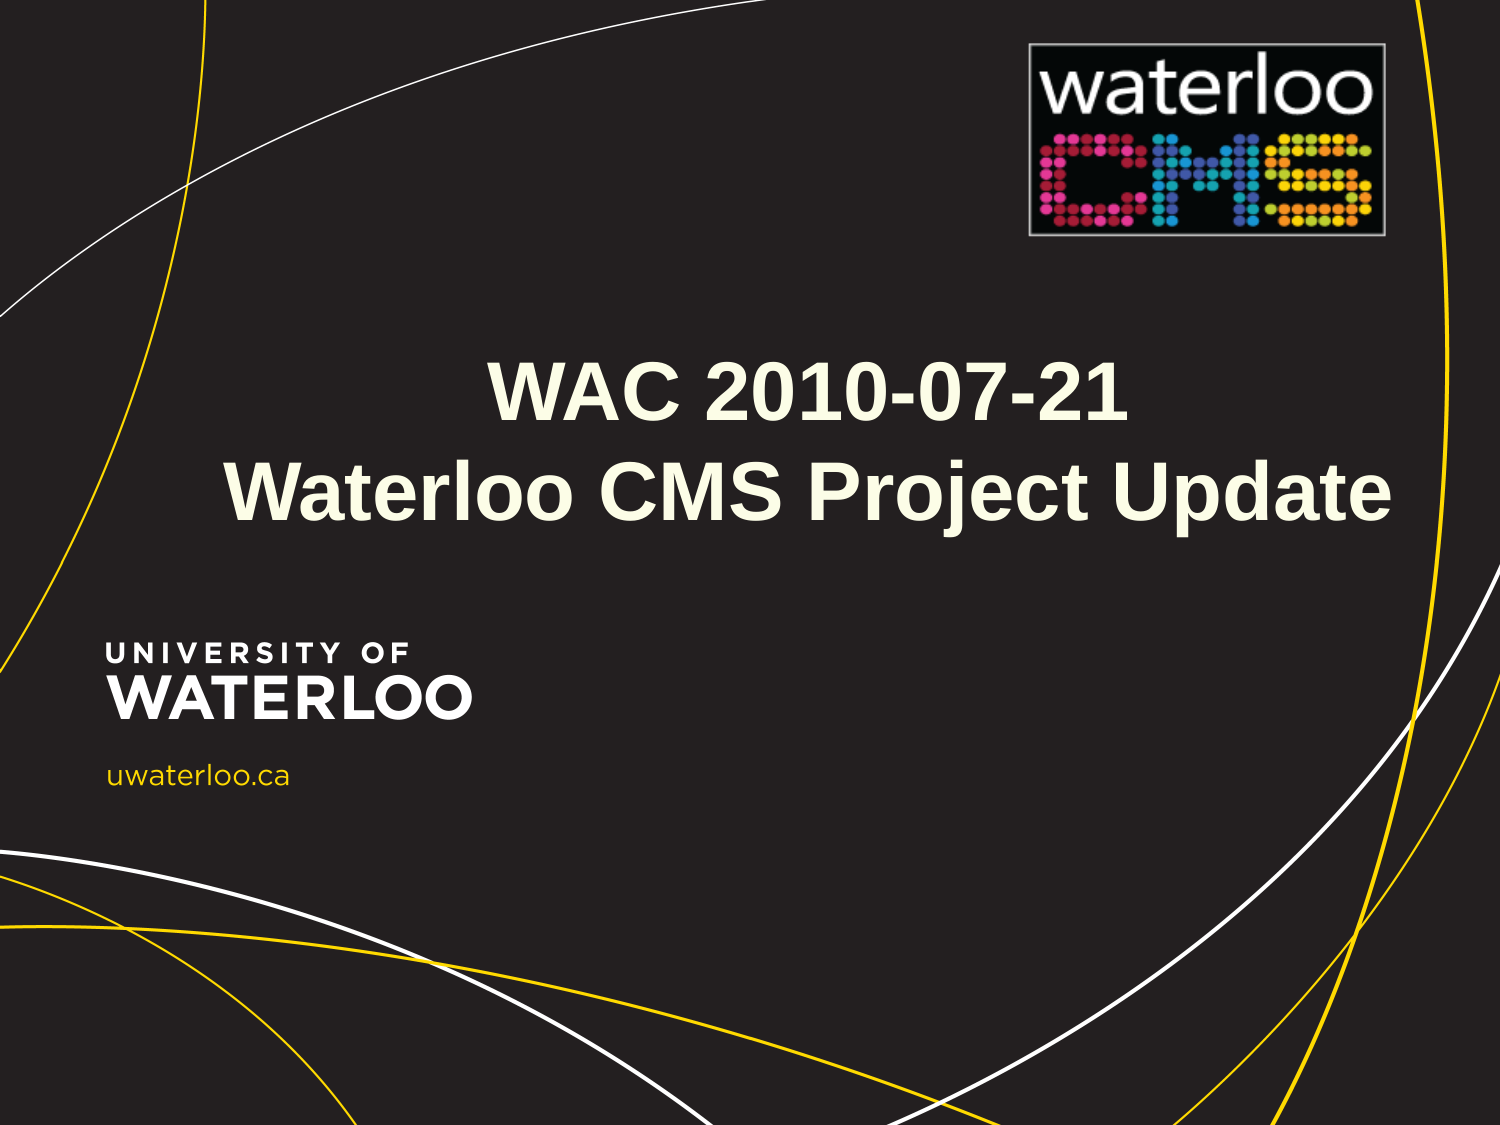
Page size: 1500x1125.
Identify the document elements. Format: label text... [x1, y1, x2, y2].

picture [0, 0, 1500, 1125]
title WAC 2010-07-21 Waterloo CMS Project Update [192, 238, 1426, 636]
